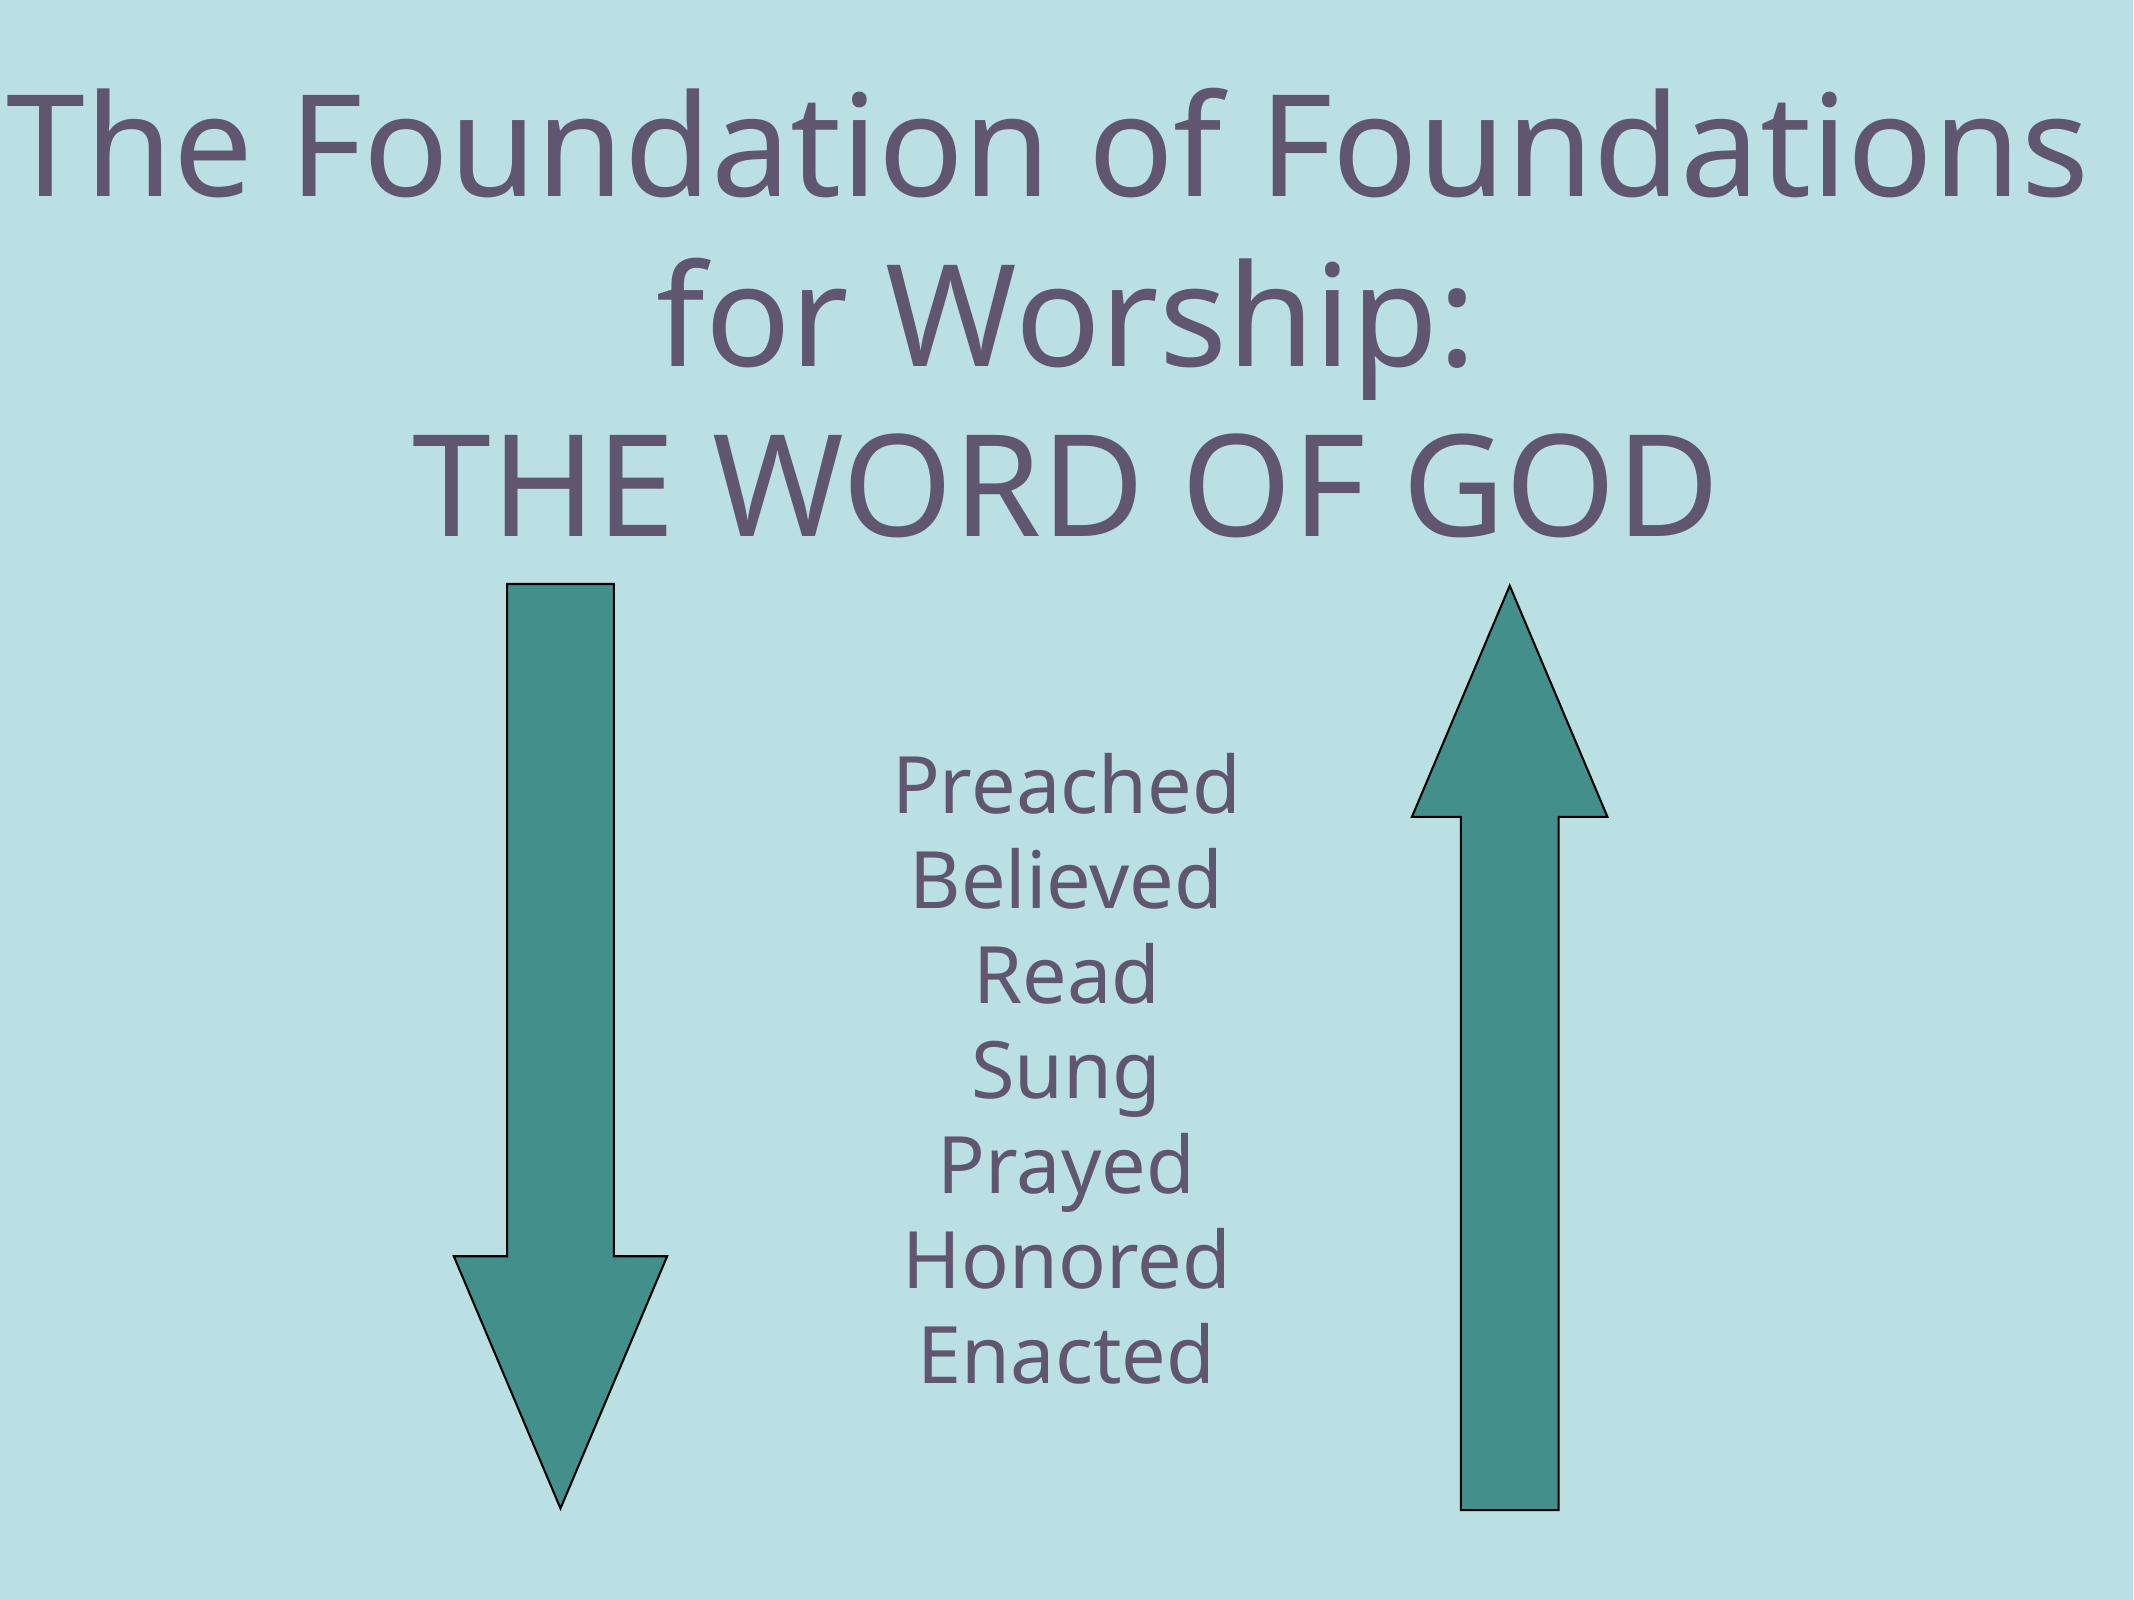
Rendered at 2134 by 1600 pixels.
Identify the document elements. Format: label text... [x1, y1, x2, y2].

text_box [1460, 1409, 1559, 1511]
text_box [453, 583, 668, 1509]
text_box The Foundation of Foundations for Worship: THE WORD OF GOD Preached Believed Read Sung Prayed Honored Enacted [0, 0, 2134, 1409]
